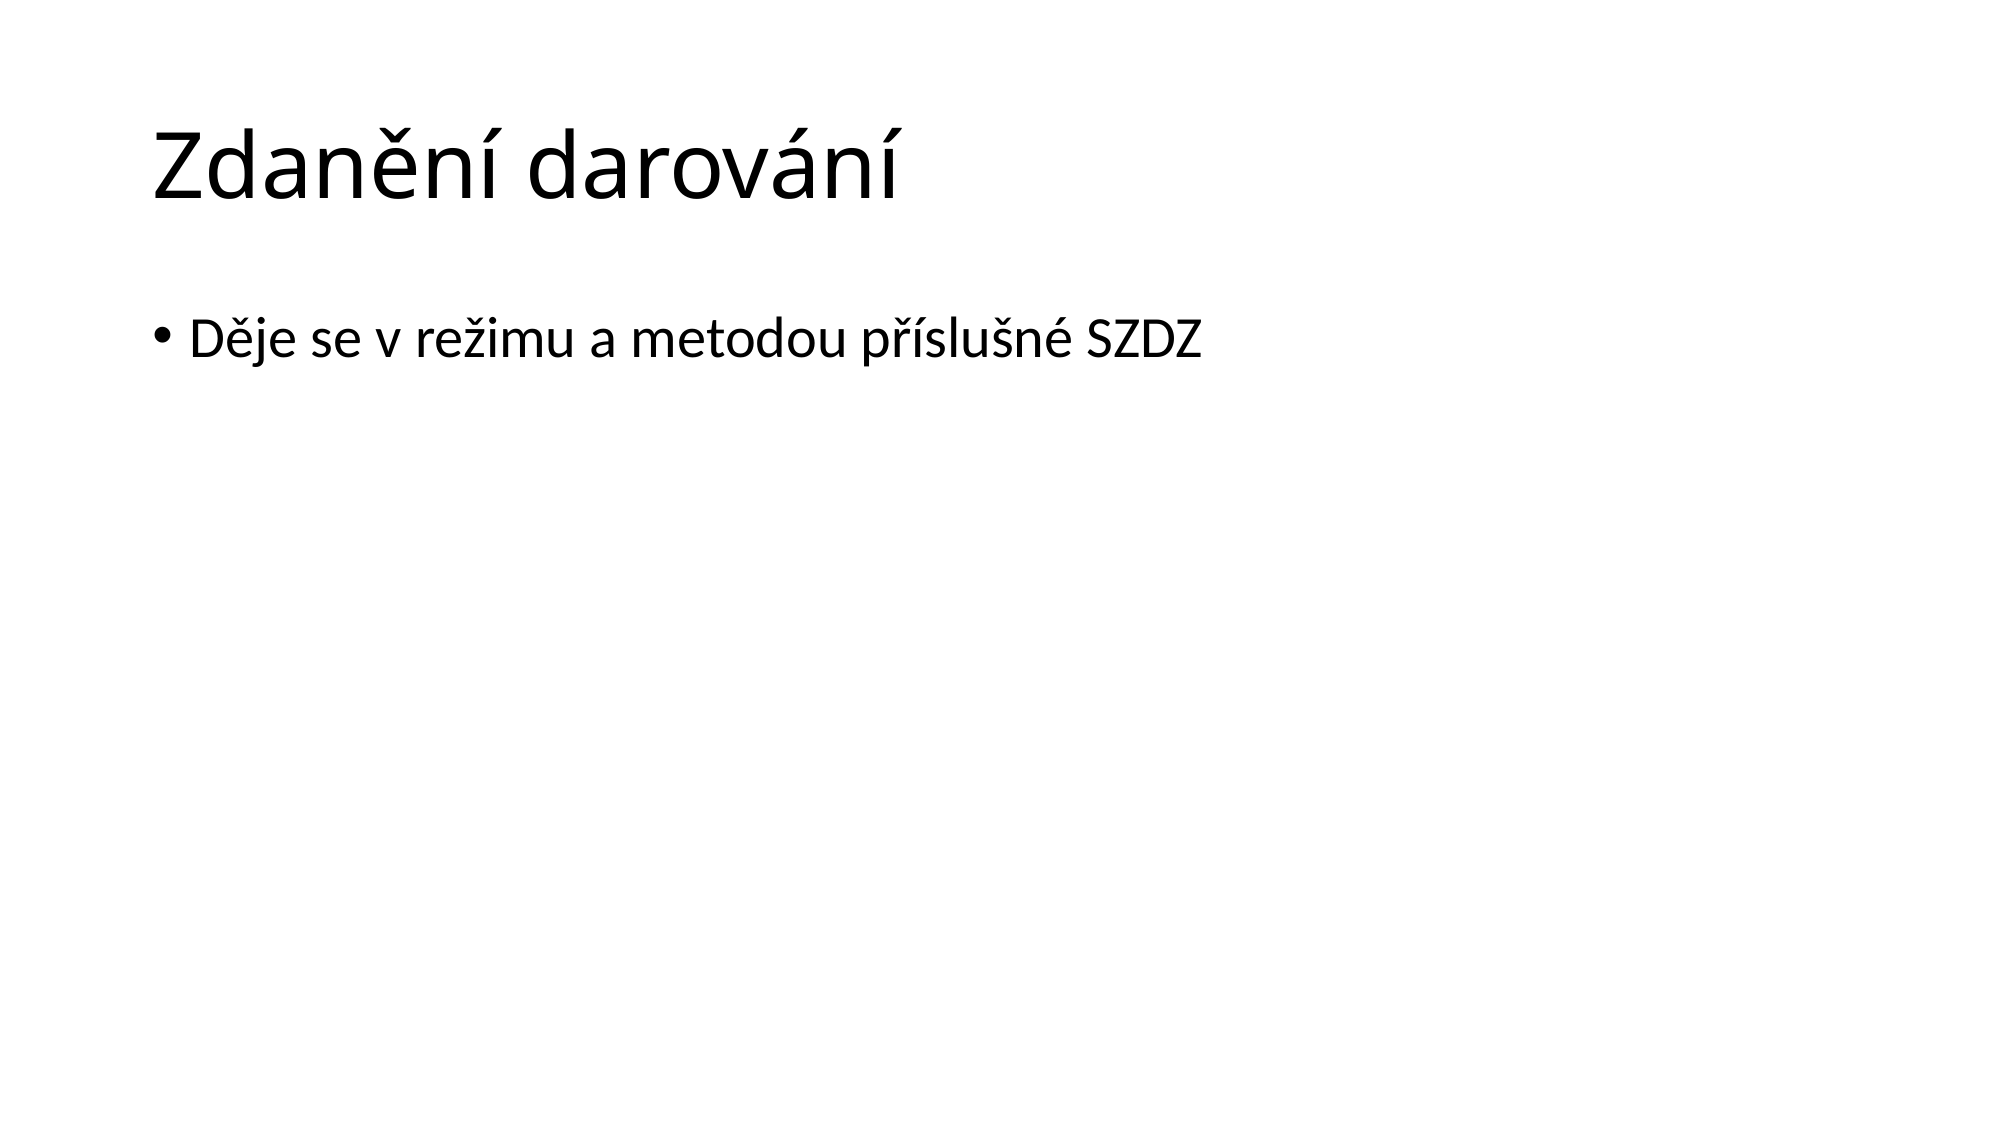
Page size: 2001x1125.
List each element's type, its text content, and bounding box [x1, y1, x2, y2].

title Zdanění darování [137, 59, 1863, 278]
list Děje se v režimu a metodou příslušné SZDZ [137, 299, 1863, 1014]
